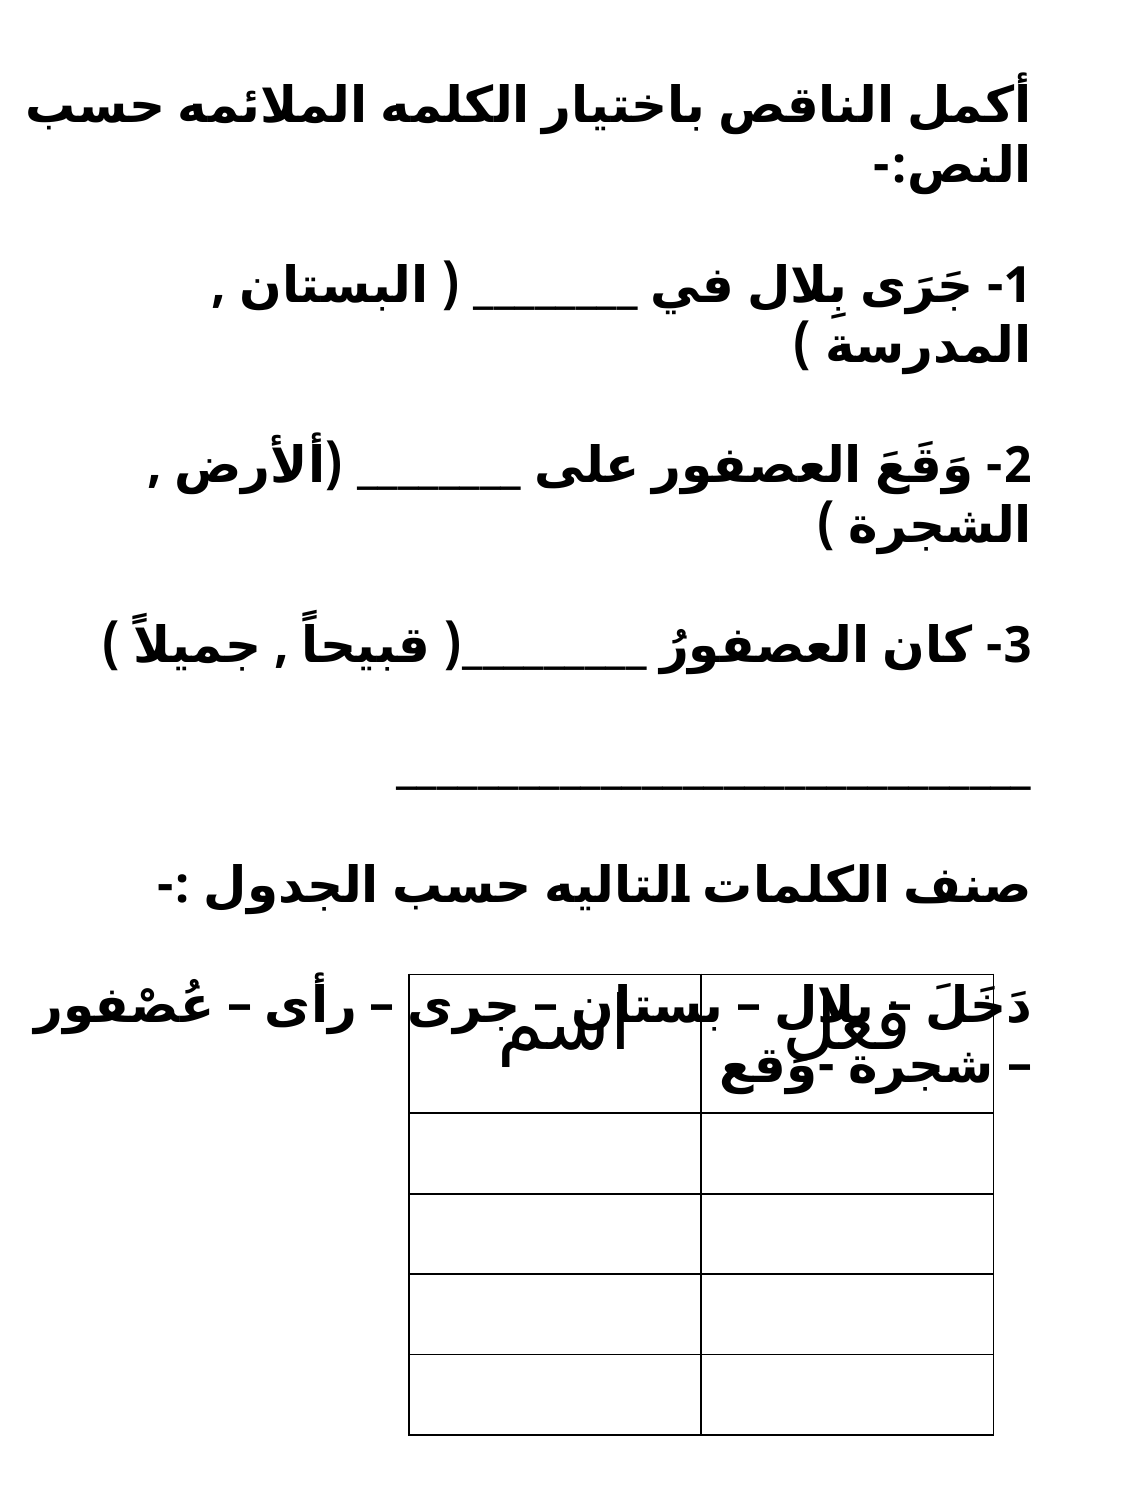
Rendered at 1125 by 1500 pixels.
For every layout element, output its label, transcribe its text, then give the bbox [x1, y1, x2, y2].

table_cell [410, 1114, 700, 1193]
text_box أكمل الناقص باختيار الكلمه الملائمه حسب النص:- 1- جَرَى بِلال في ________ ( البستان , المدرسة ) 2- وَقَعَ العصفور على ________ (ألأرض , الشجرة ) 3- كان العصفورُ _________( قبيحاً , جميلاً ) _______________________________ صنف الكلمات التاليه حسب الجدول :- دَخَلَ – بلال – بستان – جرى – رأى – عُصْفور – شجرة -وَقع [0, 64, 1047, 1500]
table_cell [410, 1275, 700, 1354]
table_header اسم [410, 975, 700, 1112]
table_cell [702, 1355, 993, 1434]
table_header فعل [702, 975, 993, 1112]
table_cell [702, 1195, 993, 1273]
table_cell [410, 1355, 700, 1434]
table_cell [410, 1195, 700, 1273]
table_cell [702, 1275, 993, 1354]
table_cell [702, 1114, 993, 1193]
